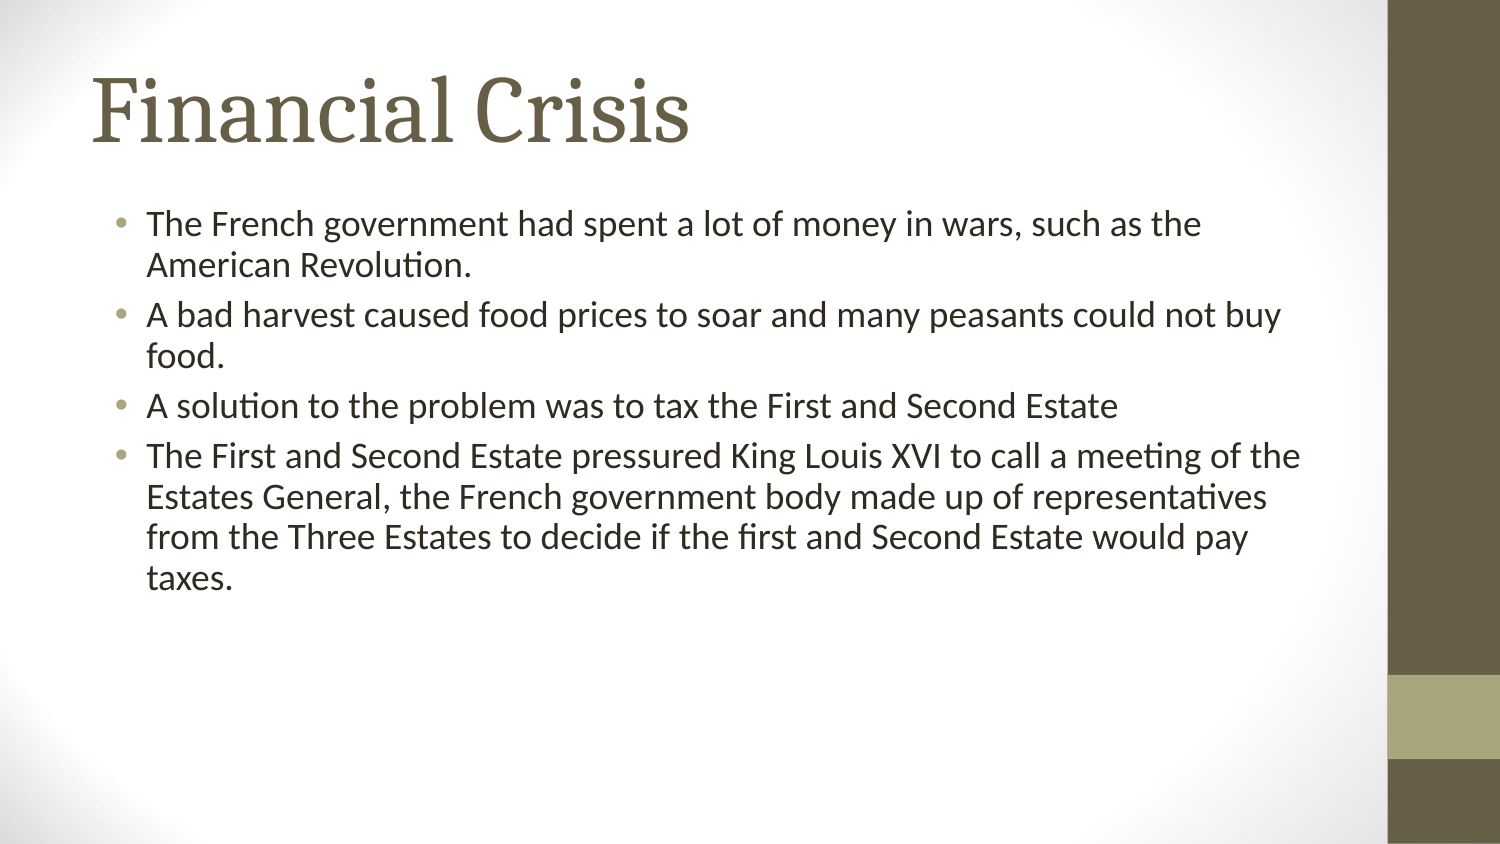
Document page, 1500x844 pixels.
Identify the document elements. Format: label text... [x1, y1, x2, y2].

title Financial Crisis [75, 33, 1325, 175]
picture [0, 0, 1387, 844]
list The French government had spent a lot of money in wars, such as the American Revolution. A bad harvest caused food prices to soar and many peasants could not buy food. A solution to the problem was to tax the First and Second Estate The First and Second Estate pressured King Louis XVI to call a meeting of the Estates General, the French government body made up of representatives from the Three Estates to decide if the first and Second Estate would pay taxes. [75, 196, 1325, 788]
